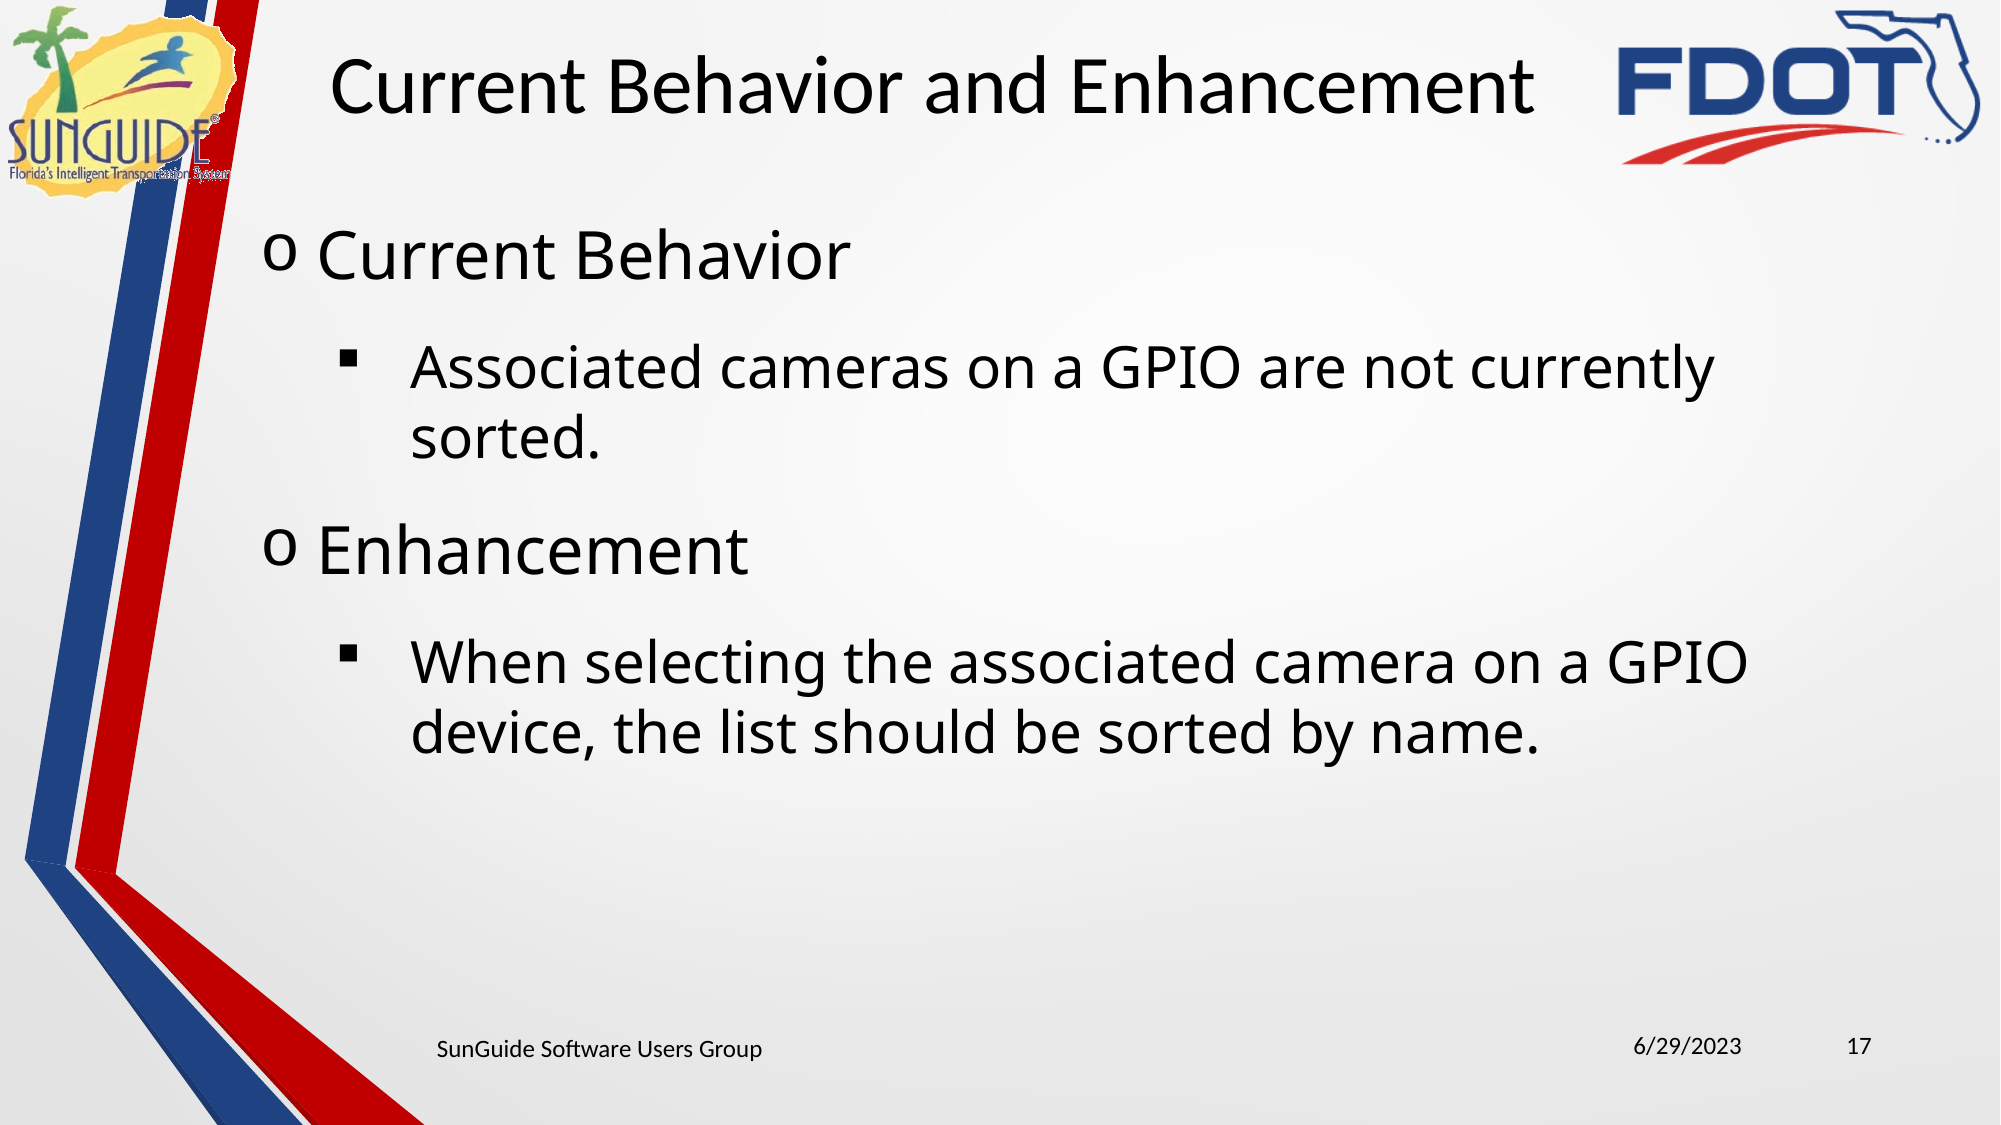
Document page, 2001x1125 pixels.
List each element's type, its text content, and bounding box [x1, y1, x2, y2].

picture [1611, 0, 1983, 172]
picture [2, 0, 249, 209]
text_box Current Behavior and Enhancement [272, 23, 1596, 139]
text_box Current Behavior Associated cameras on a GPIO are not currently sorted. Enhancement When selecting the associated camera on a GPIO device, the list should be sorted by name. [245, 205, 1842, 773]
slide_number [1569, 1014, 1758, 1075]
footer SunGuide Software Users Group [421, 1017, 1584, 1078]
slide_number 17 [1796, 1014, 1887, 1075]
